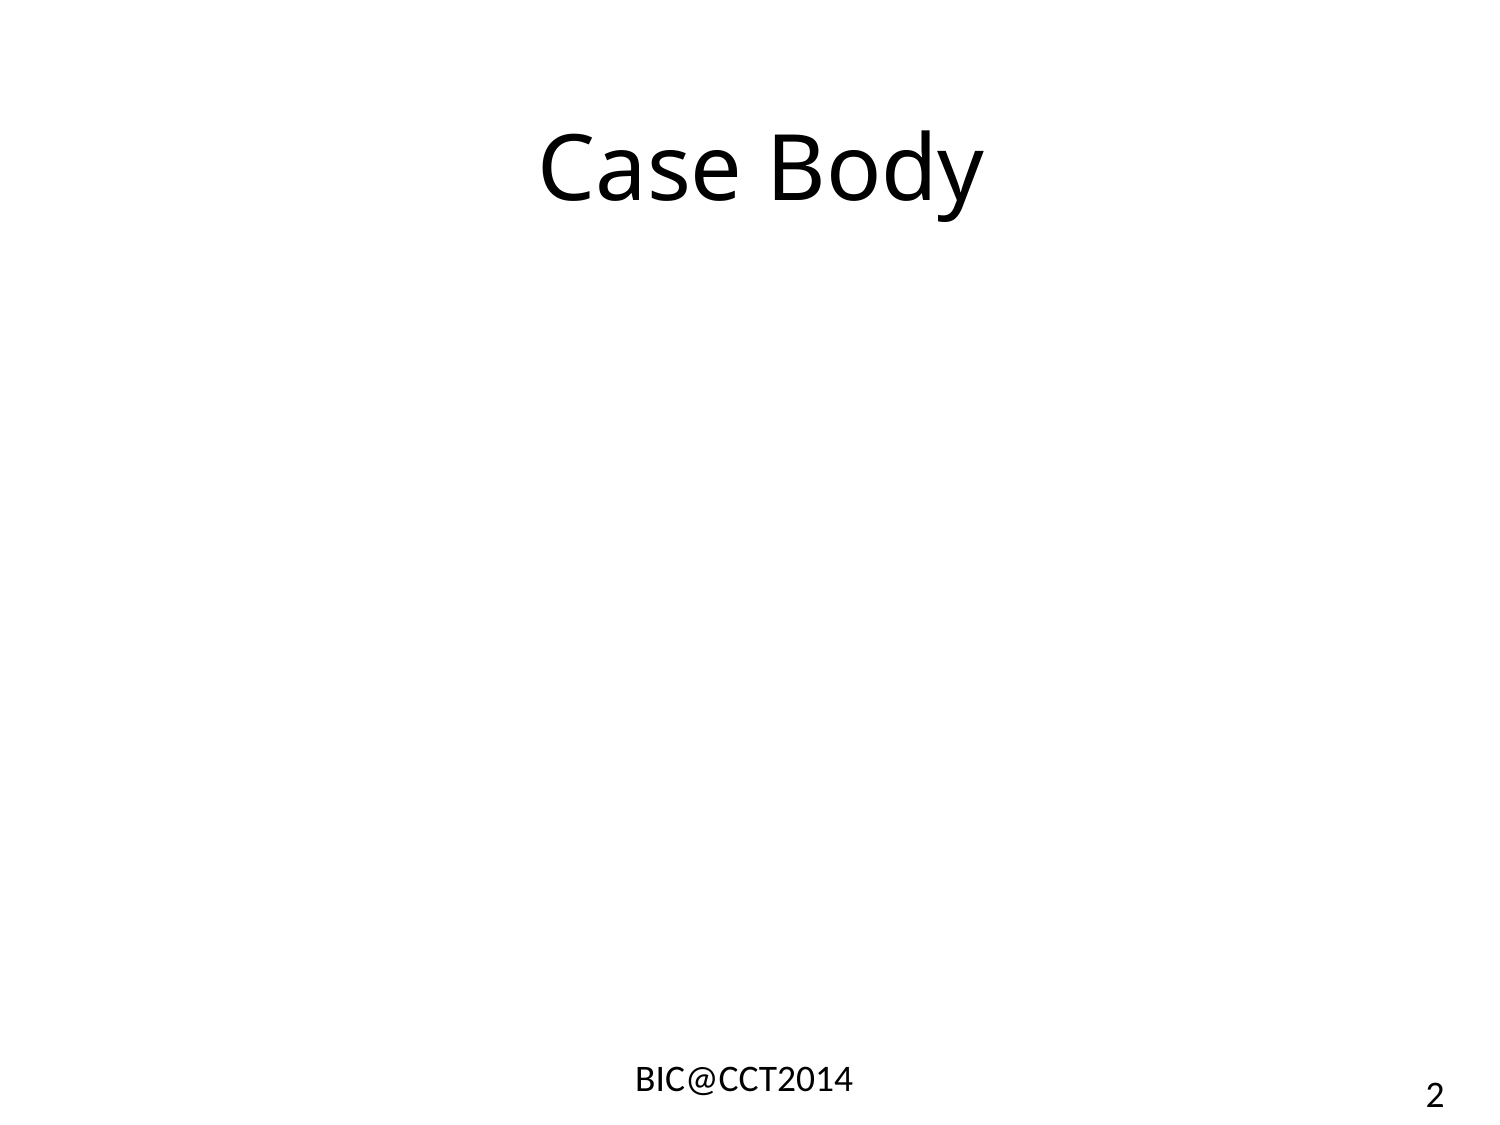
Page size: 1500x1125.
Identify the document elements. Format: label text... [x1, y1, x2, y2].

text_box 2 [1387, 1062, 1483, 1123]
title Case Body [123, 42, 1400, 285]
